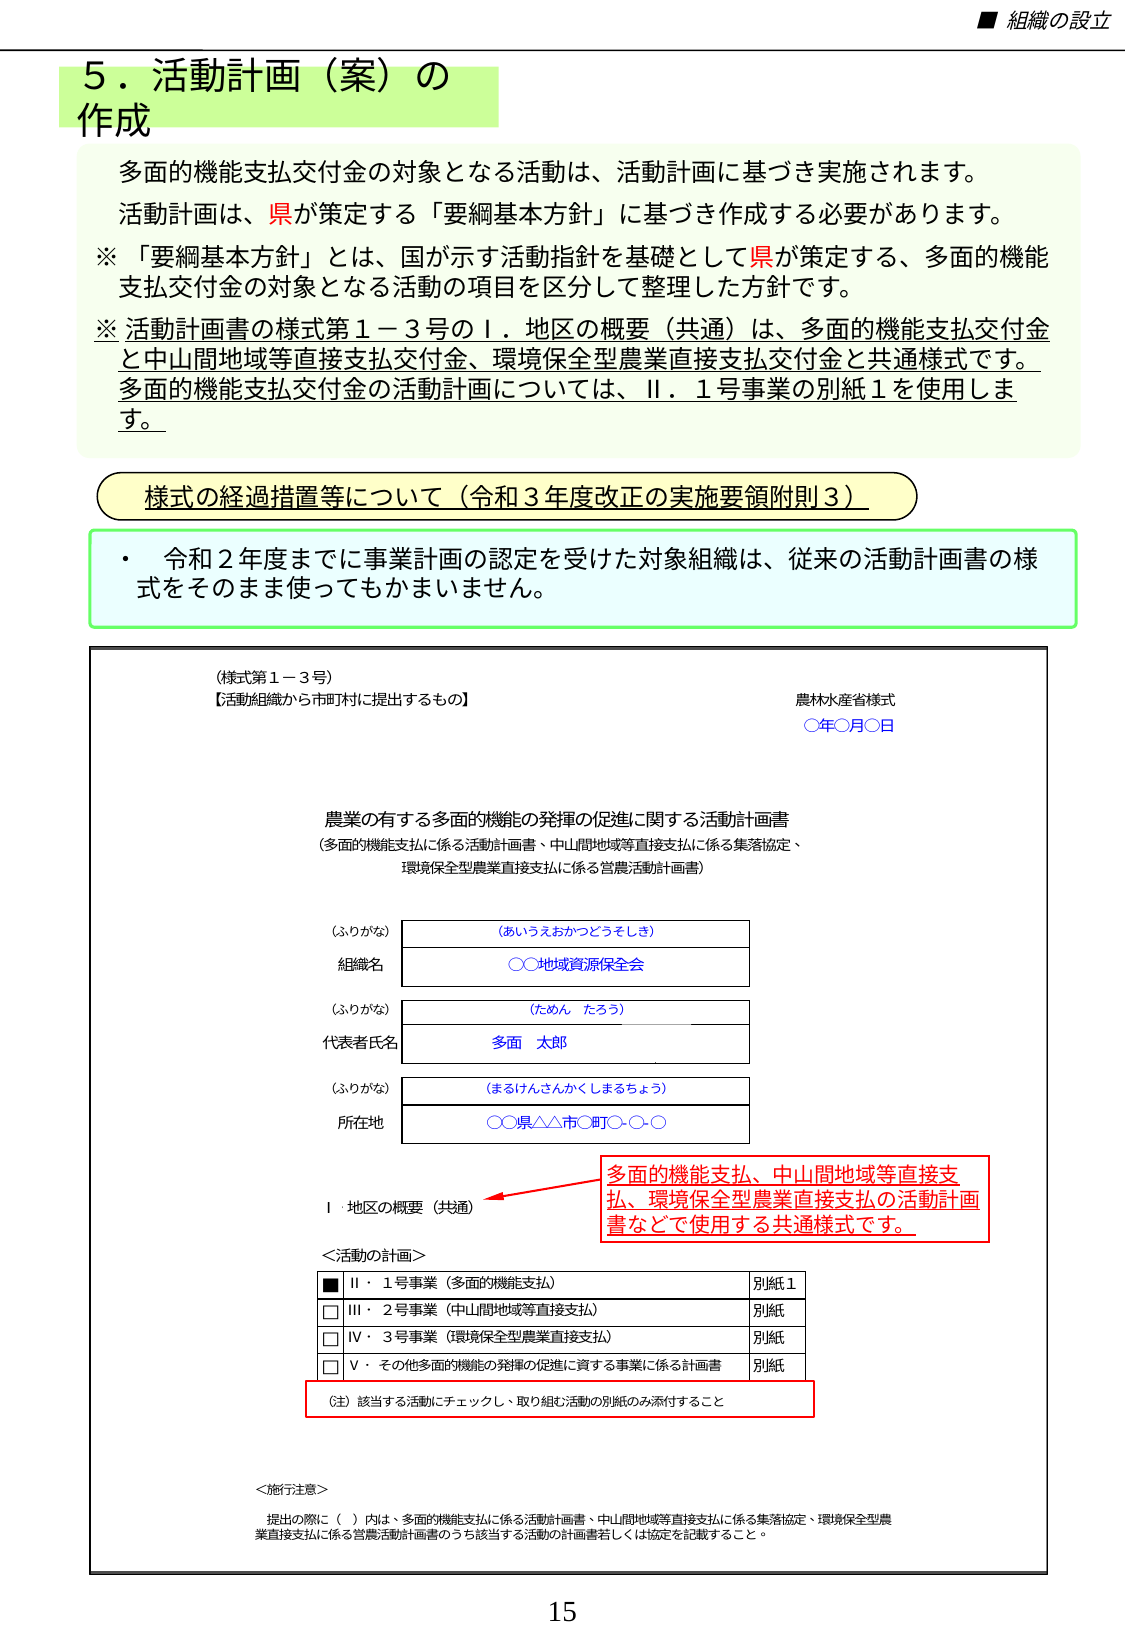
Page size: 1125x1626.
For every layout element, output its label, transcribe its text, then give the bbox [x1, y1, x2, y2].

text_box [87, 527, 1079, 630]
text_box [74, 141, 1083, 461]
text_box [482, 1179, 602, 1200]
text_box ・ 令和２年度までに事業計画の認定を受けた対象組織は、従来の活動計画書の様式をそのまま使ってもかまいません。 [113, 543, 1053, 604]
text_box 様式の経過措置等について（令和３年度改正の実施要領附則３） [97, 472, 917, 520]
picture [89, 646, 1047, 1575]
text_box ５．活動計画（案）の作成 [57, 65, 501, 129]
text_box ■ 組織の設立 [0, 0, 1125, 40]
text_box 多面的機能支払交付金の対象となる活動は、活動計画に基づき実施されます。 活動計画は、県が策定する「要綱基本方針」に基づき作成する必要があります。 ※「要綱基本方針」とは、国が示す活動指針を基礎として県が策定する、多面的機能支払交付金の対象となる活動の項目を区分して整理した方針です。 ※活動計画書の様式第１－３号のⅠ．地区の概要（共通）は、多面的機能支払交付金と中山間地域等直接支払交付金、環境保全型農業直接支払交付金と共通様式です。多面的機能支払交付金の活動計画については、Ⅱ．１号事業の別紙１を使用します。 [94, 156, 1052, 434]
text_box 15 [509, 1592, 616, 1625]
